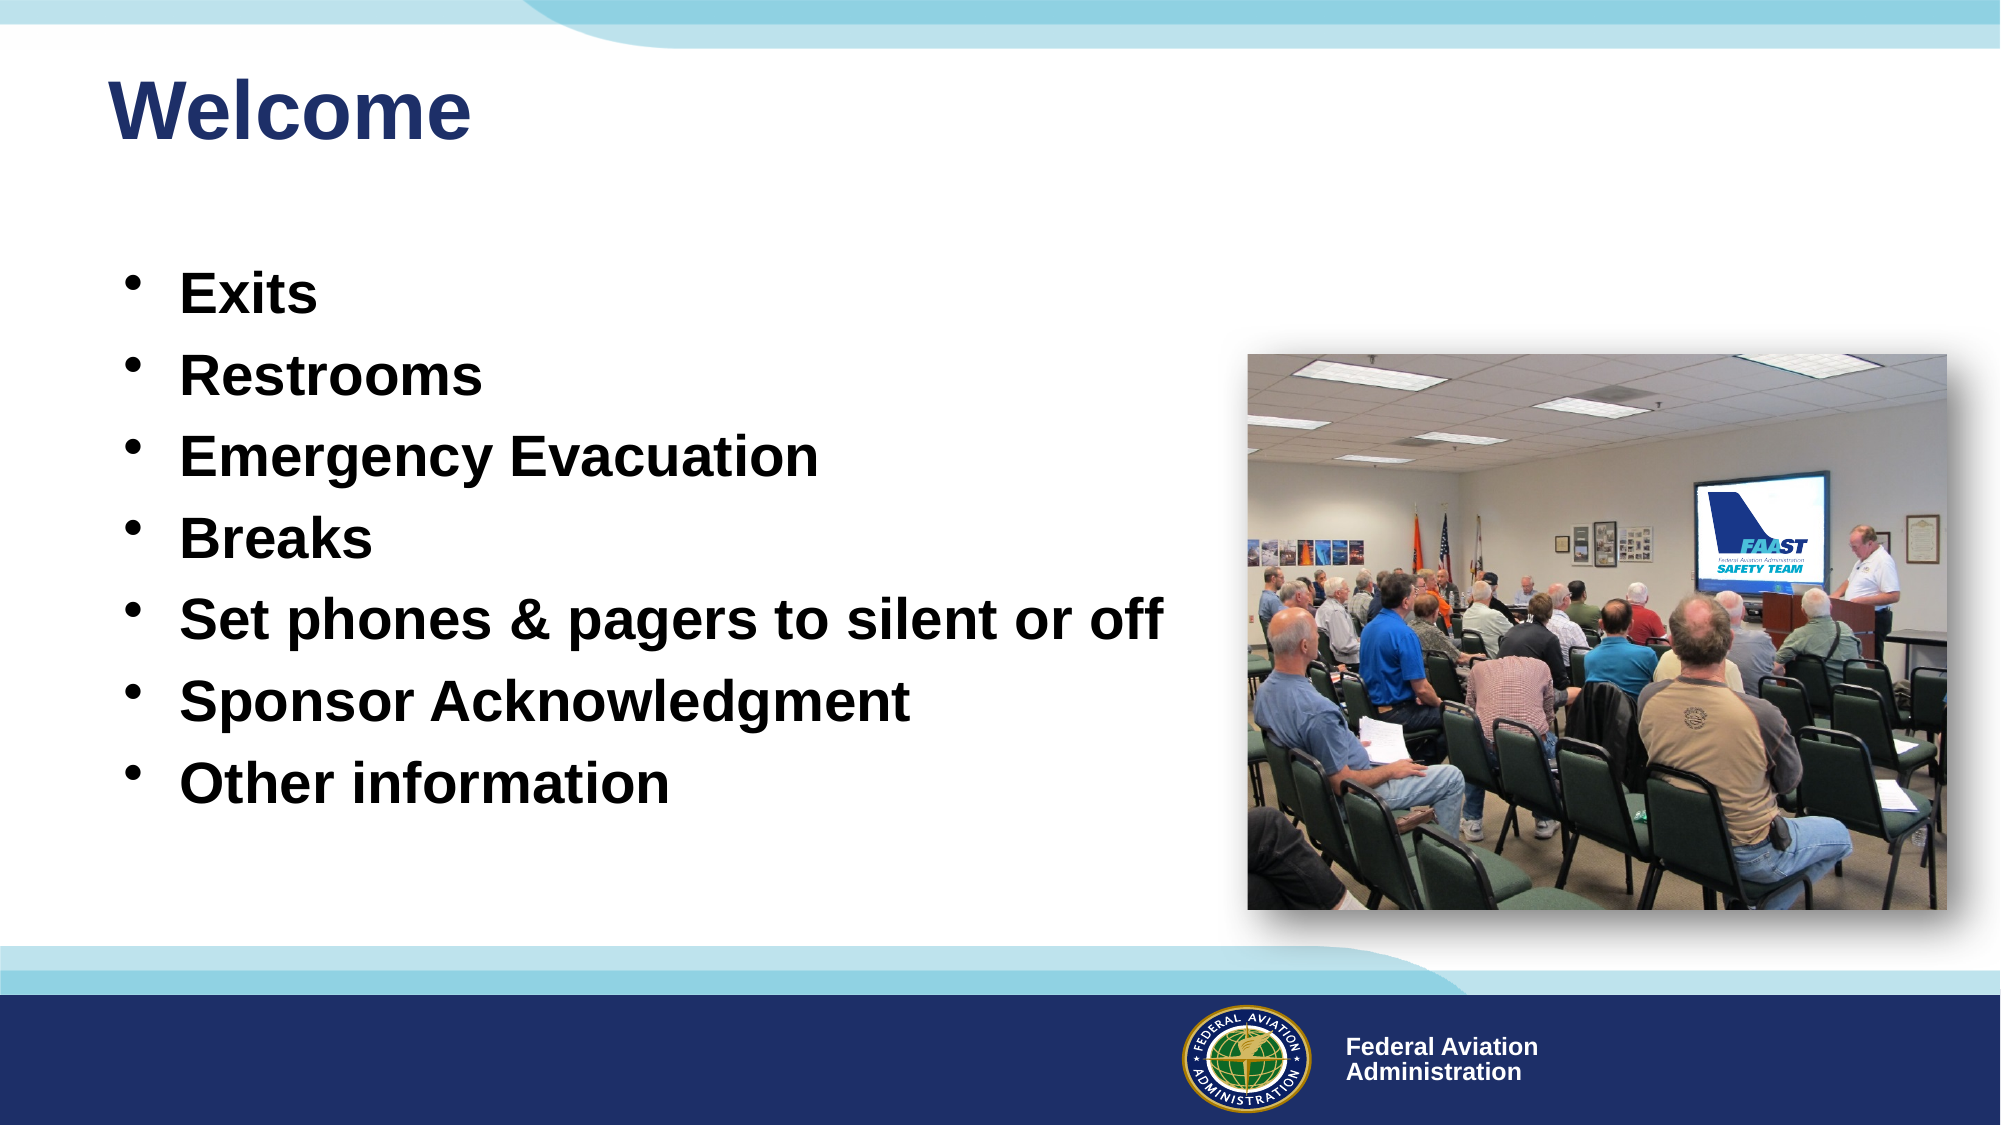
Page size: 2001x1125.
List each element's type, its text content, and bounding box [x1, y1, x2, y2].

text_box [1247, 354, 1948, 910]
picture [0, 945, 2000, 995]
picture [0, 0, 1999, 50]
title Welcome [93, 56, 1947, 157]
list Exits Restrooms Emergency Evacuation Breaks Set phones & pagers to silent or off Sponsor Acknowledgment Other information [108, 247, 1870, 968]
